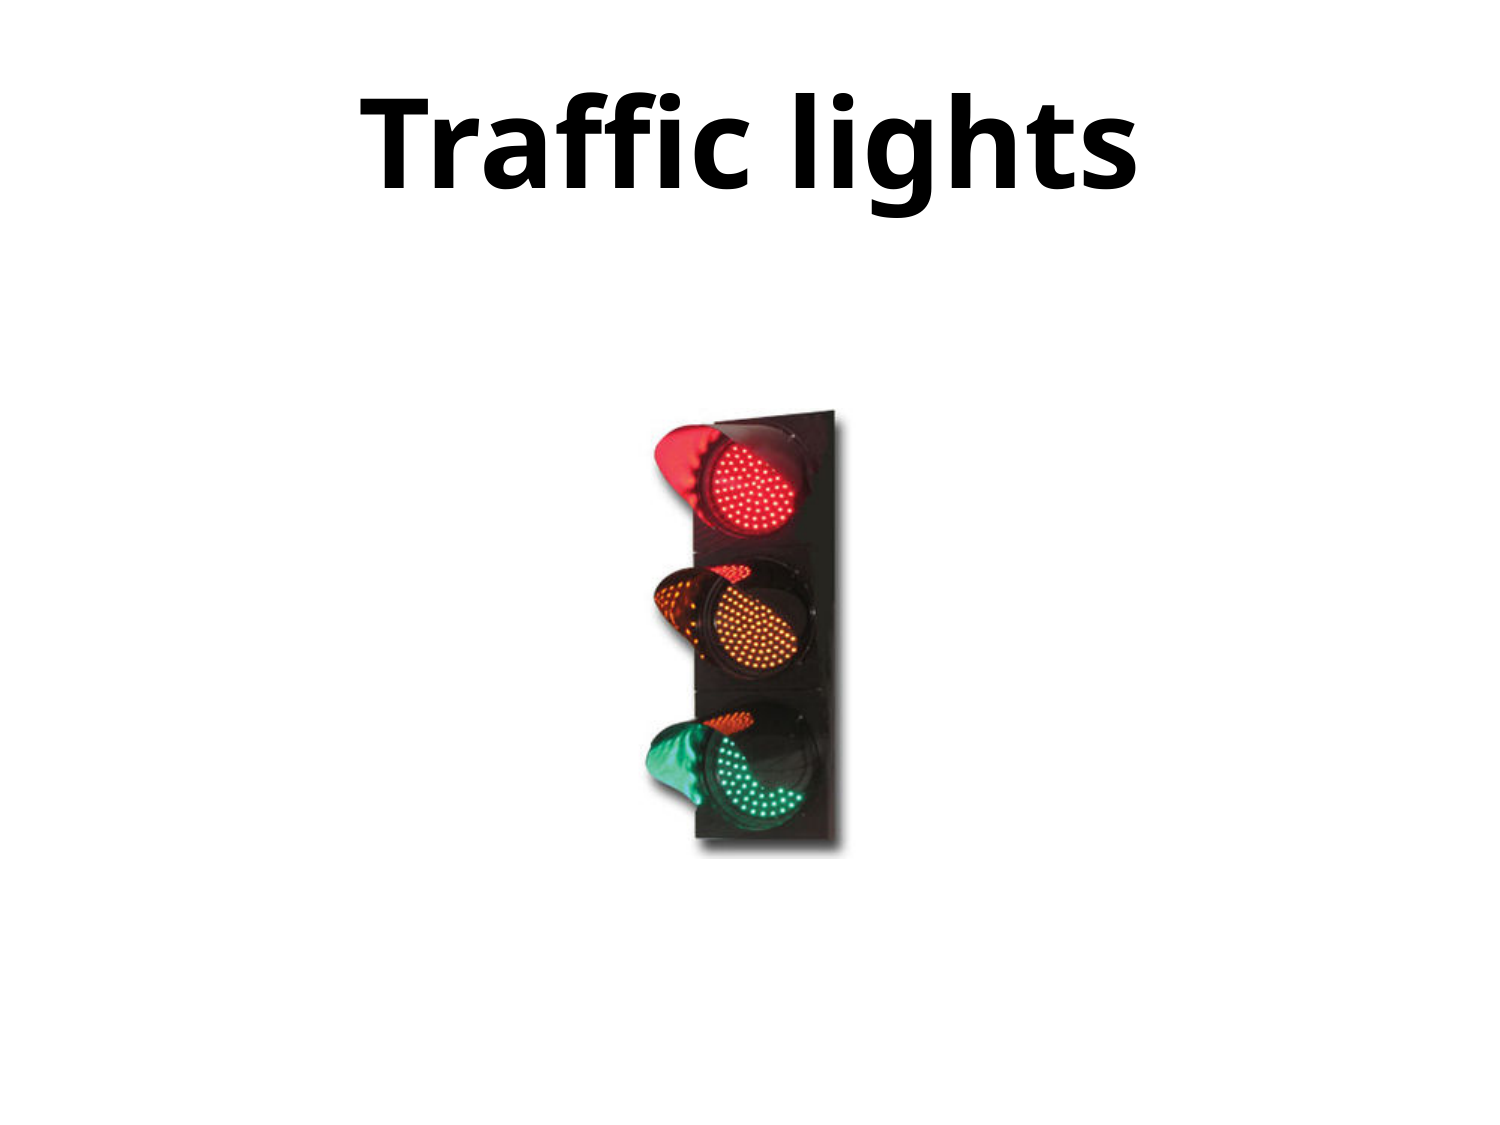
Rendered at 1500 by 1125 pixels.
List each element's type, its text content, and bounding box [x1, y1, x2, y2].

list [614, 408, 886, 859]
title Traffic lights [75, 45, 1425, 233]
